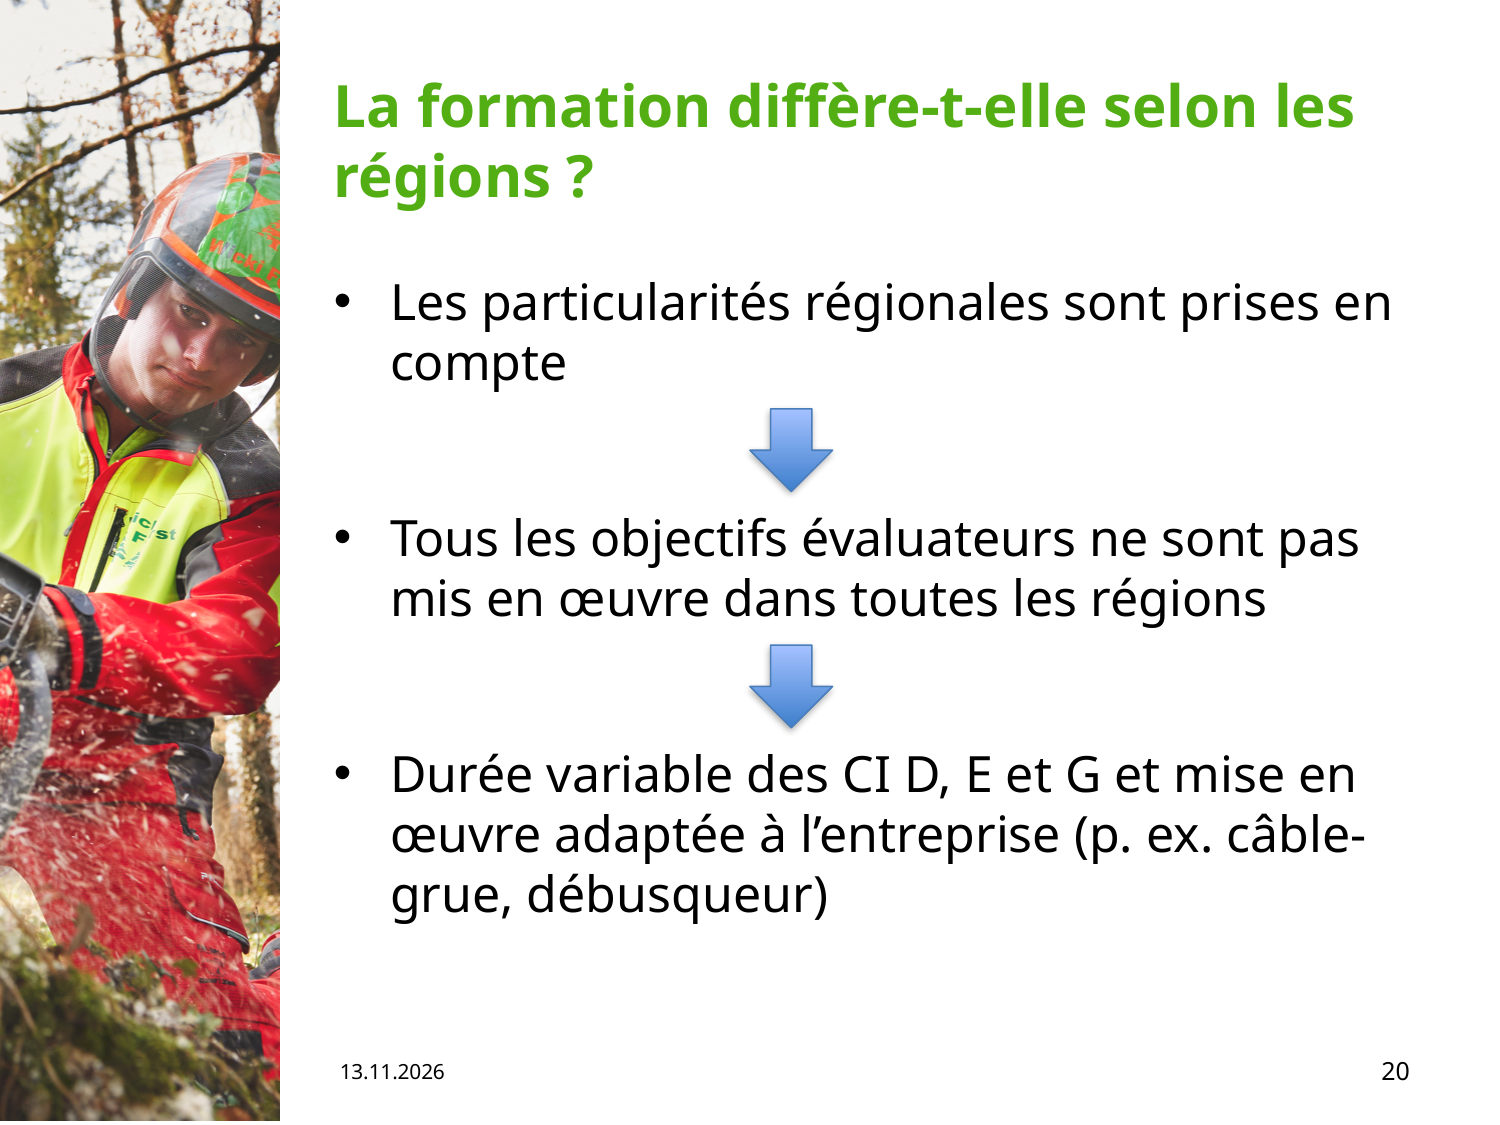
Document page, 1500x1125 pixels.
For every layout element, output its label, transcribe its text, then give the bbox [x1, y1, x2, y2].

title La formation diffère-t-elle selon les régions ? [318, 45, 1426, 233]
text_box [749, 408, 834, 493]
slide_number 20 [1074, 1042, 1425, 1103]
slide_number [324, 1042, 500, 1103]
text_box [749, 644, 834, 729]
list Les particularités régionales sont prises en compte Tous les objectifs évaluateurs ne sont pas mis en œuvre dans toutes les régions Durée variable des CI D, E et G et mise en œuvre adaptée à l’entreprise (p. ex. câble-grue, débusqueur) [318, 262, 1447, 1005]
